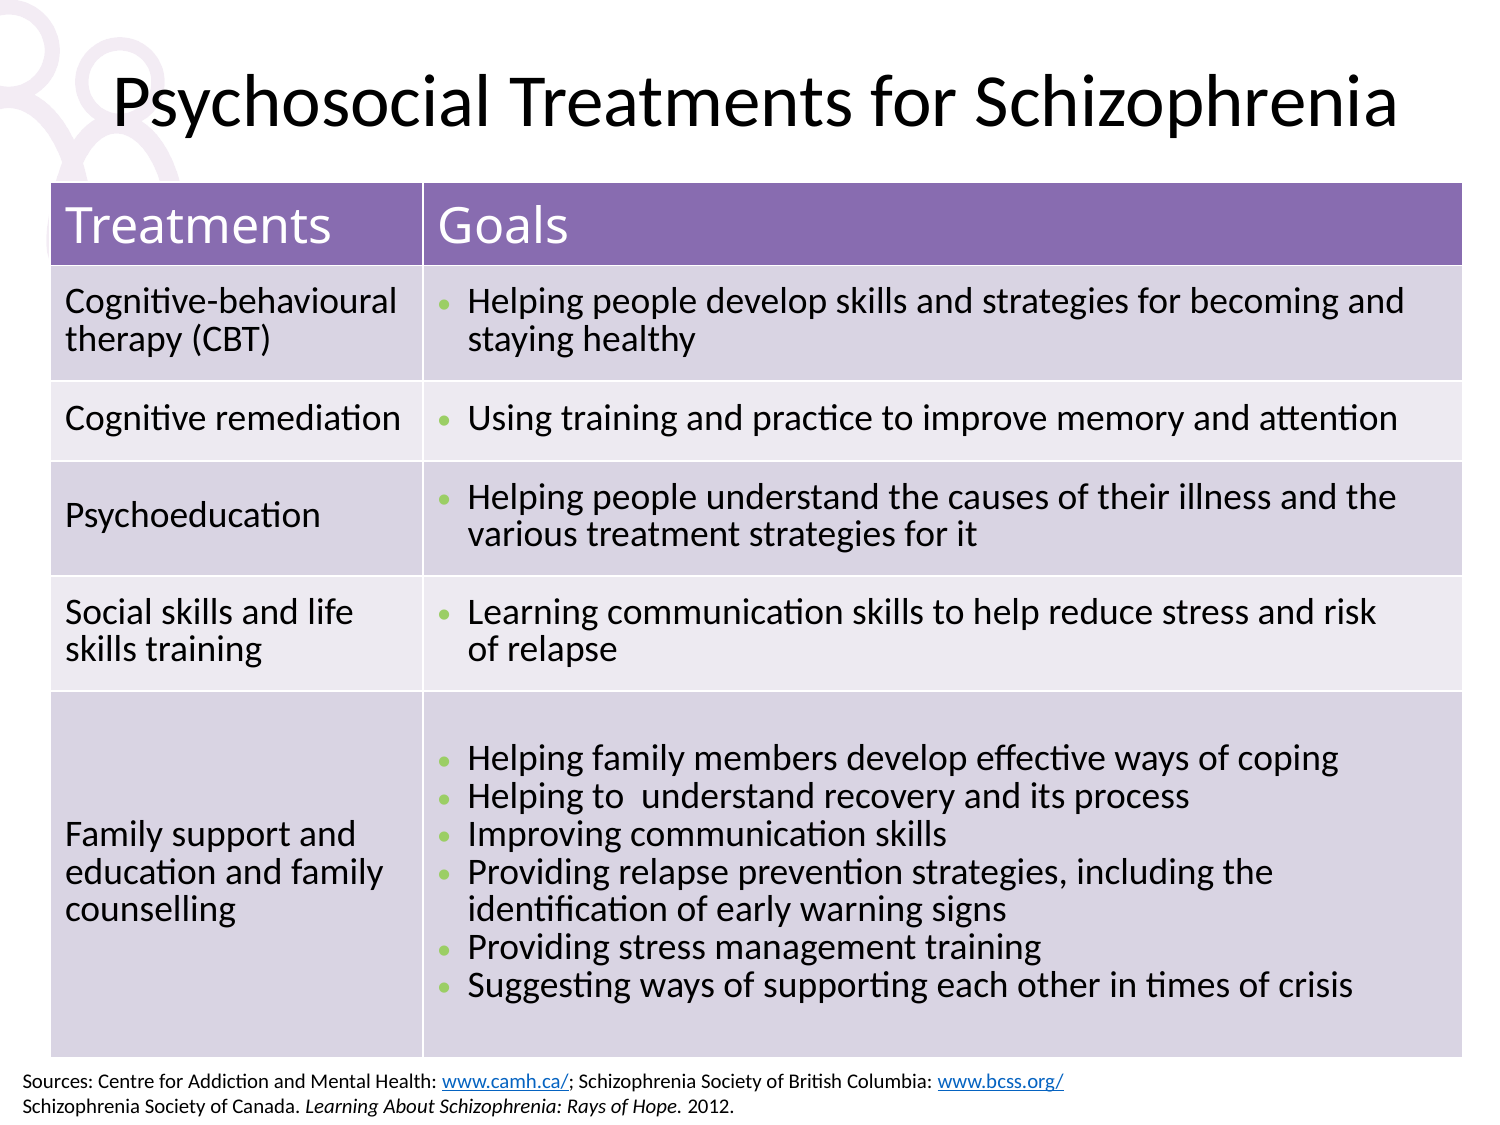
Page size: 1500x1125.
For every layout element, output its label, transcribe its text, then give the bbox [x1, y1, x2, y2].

table_cell Family support and education and family counselling [51, 692, 422, 1057]
table_cell Helping people understand the causes of their illness and the various treatment strategies for it [424, 462, 1462, 575]
table_cell Social skills and life skills training [51, 577, 422, 690]
table_cell Helping people develop skills and strategies for becoming and staying healthy [424, 266, 1462, 380]
table_header Goals [424, 183, 1462, 265]
table_header Treatments [51, 183, 422, 265]
table_cell Using training and practice to improve memory and attention [424, 382, 1462, 460]
table_cell Helping family members develop effective ways of coping Helping to understand recovery and its process Improving communication skills Providing relapse prevention strategies, including the identification of early warning signs Providing stress management training Suggesting ways of supporting each other in times of crisis [424, 692, 1462, 1057]
text_box Sources: Centre for Addiction and Mental Health: www.camh.ca/; Schizophrenia Society of British Columbia: www.bcss.org/ Schizophrenia Society of Canada. Learning About Schizophrenia: Rays of Hope. 2012. [7, 1060, 1079, 1125]
title Psychosocial Treatments for Schizophrenia [81, 32, 1432, 171]
table_cell Psychoeducation [51, 462, 422, 575]
table_cell Cognitive-behavioural therapy (CBT) [51, 266, 422, 380]
table_cell Learning communication skills to help reduce stress and risk of relapse [424, 577, 1462, 690]
table_cell Cognitive remediation [51, 382, 422, 460]
